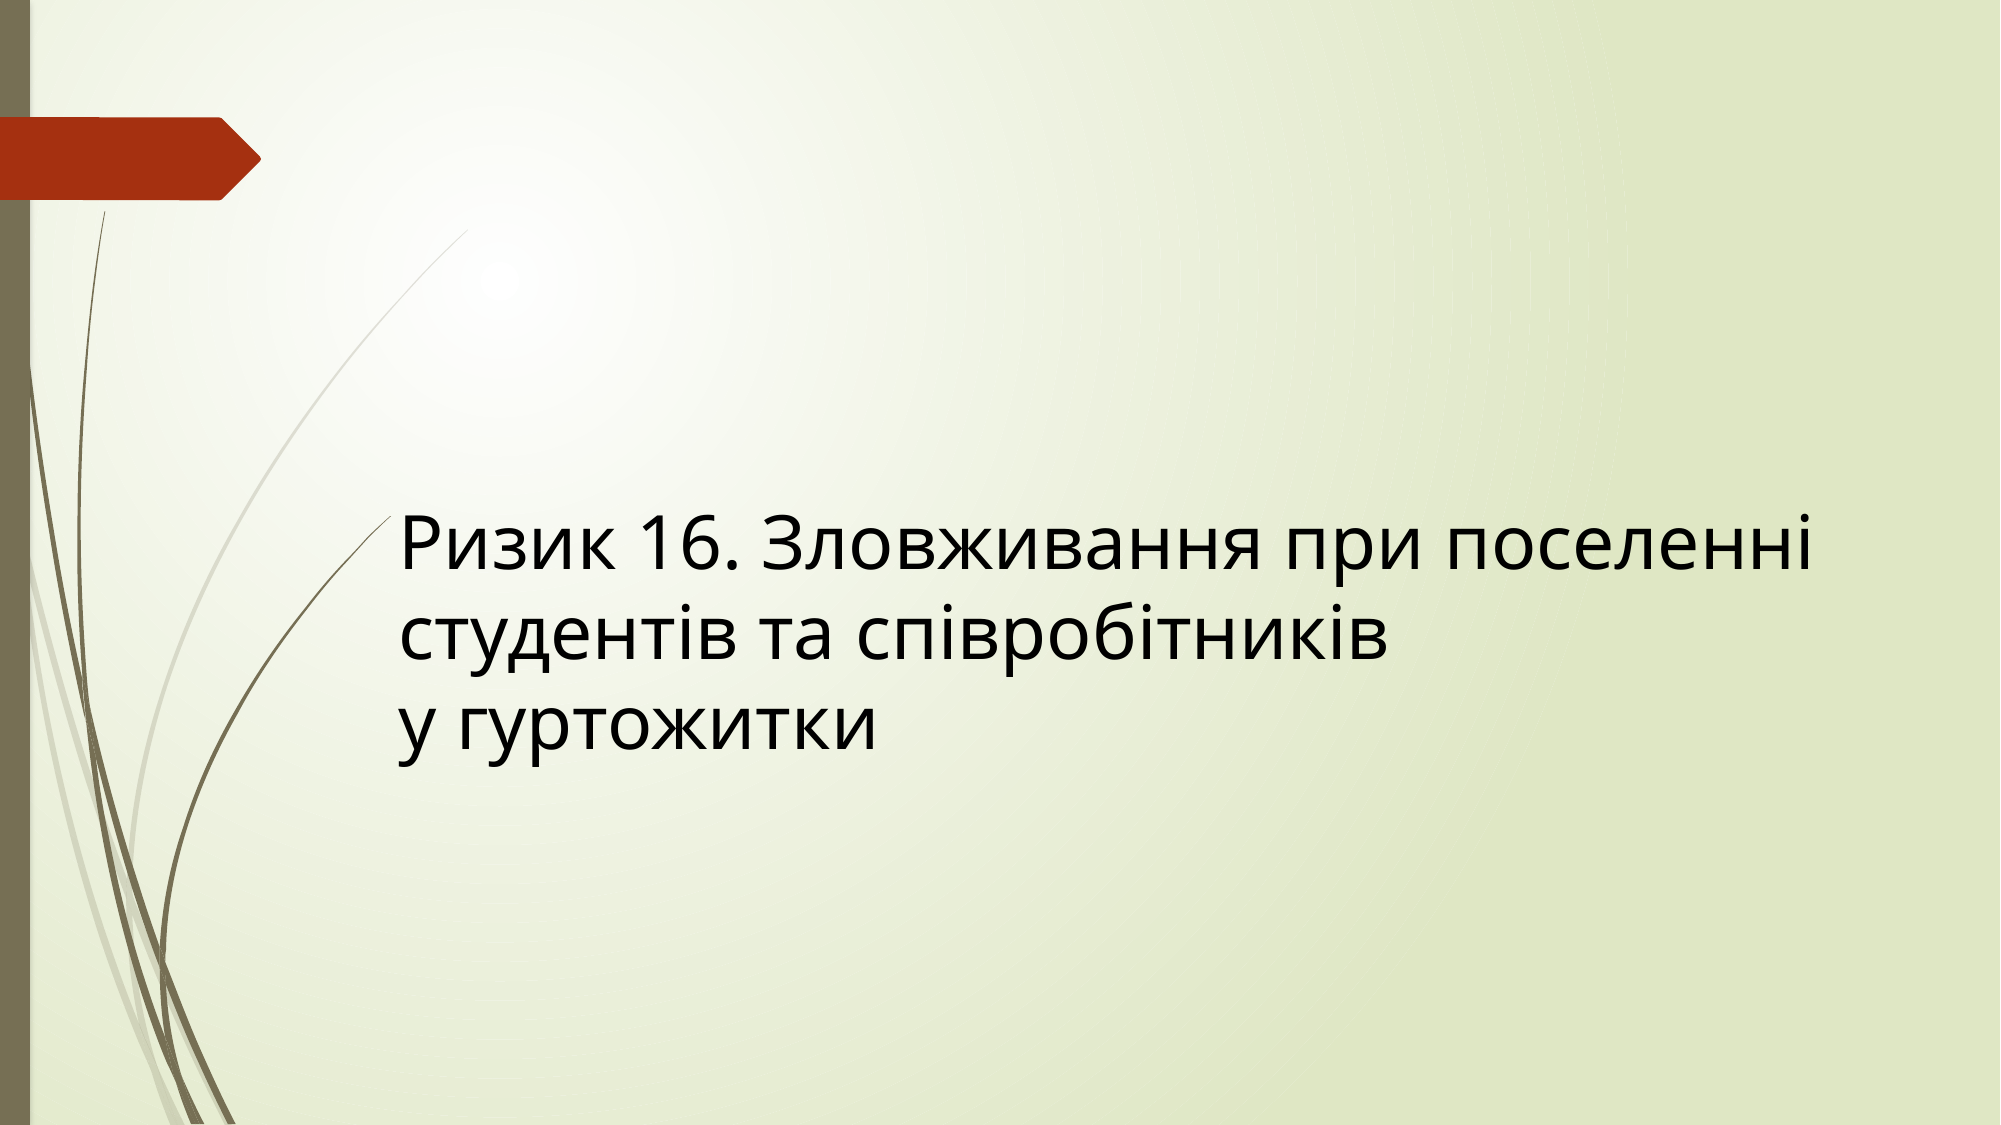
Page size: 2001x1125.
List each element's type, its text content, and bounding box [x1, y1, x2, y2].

text_box Ризик 16. Зловживання при поселенні студентів та співробітників у гуртожитки [383, 486, 1919, 772]
